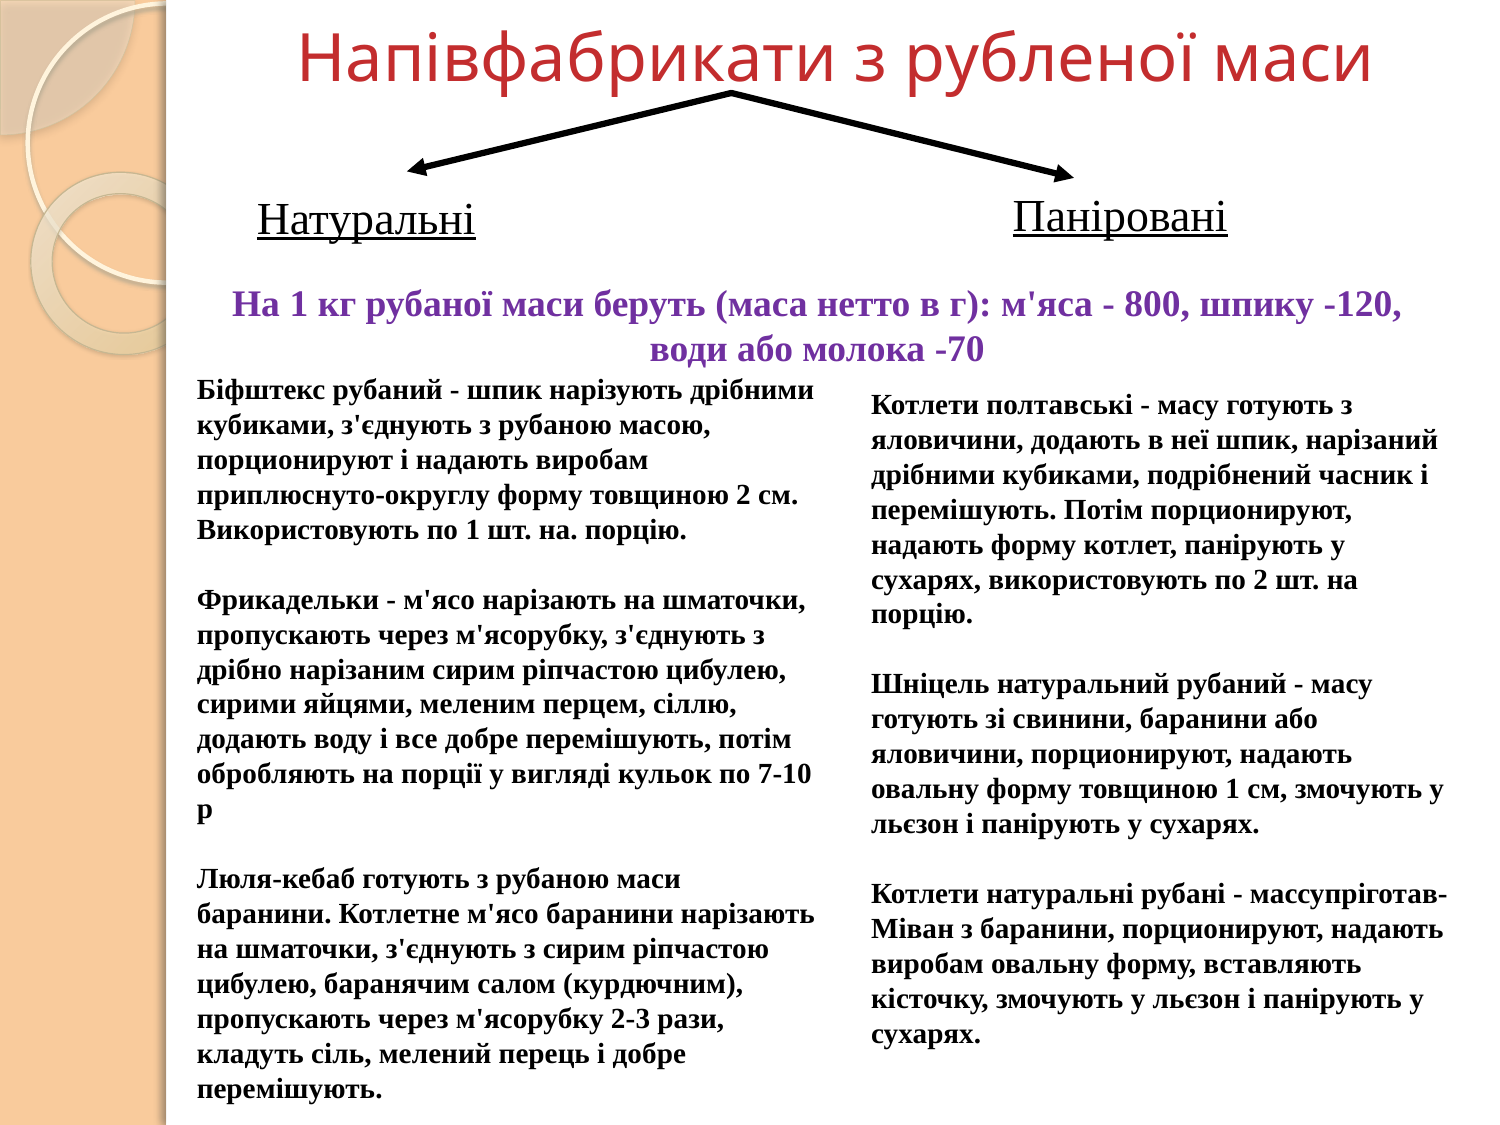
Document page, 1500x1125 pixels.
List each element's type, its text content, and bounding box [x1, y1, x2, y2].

text_box Натуральні [242, 181, 668, 251]
text_box Котлети полтавські - масу готують з яловичини, додають в неї шпик, нарізаний дрібними кубиками, подрібнений часник і перемішують. Потім порционируют, надають форму котлет, панірують у сухарях, використовують по 2 шт. на порцію. Шніцель натуральний рубаний - масу готують зі свинини, баранини або яловичини, порционируют, надають овальну форму товщиною 1 см, змочують у льєзон і панірують у сухарях. Котлети натуральні рубані - массупріготав-Міван з баранини, порционируют, надають виробам овальну форму, вставляють кісточку, змочують у льєзон і панірують у сухарях. [856, 377, 1478, 1057]
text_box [731, 92, 1075, 179]
text_box Біфштекс рубаний - шпик нарізують дрібними кубиками, з'єднують з рубаною масою, порционируют і надають виробам приплюснуто-округлу форму товщиною 2 см. Використовують по 1 шт. на. порцію. Фрикадельки - м'ясо нарізають на шматочки, пропускають через м'ясорубку, з'єднують з дрібно нарізаним сирим ріпчастою цибулею, сирими яйцями, меленим перцем, сіллю, додають воду і все добре перемішують, потім обробляють на порції у вигляді кульок по 7-10 р Люля-кебаб готують з рубаною маси баранини. Котлетне м'ясо баранини нарізають на шматочки, з'єднують з сирим ріпчастою цибулею, баранячим салом (курдючним), пропускають через м'ясорубку 2-3 рази, кладуть сіль, мелений перець і добре перемішують. [182, 362, 836, 1112]
text_box Напівфабрикати з рубленої маси [123, 7, 1500, 102]
text_box Паніровані [997, 178, 1424, 249]
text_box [406, 92, 729, 172]
text_box На 1 кг рубаної маси беруть (маса нетто в г): м'яса - 800, шпику -120, води або молока -70 [191, 271, 1444, 377]
